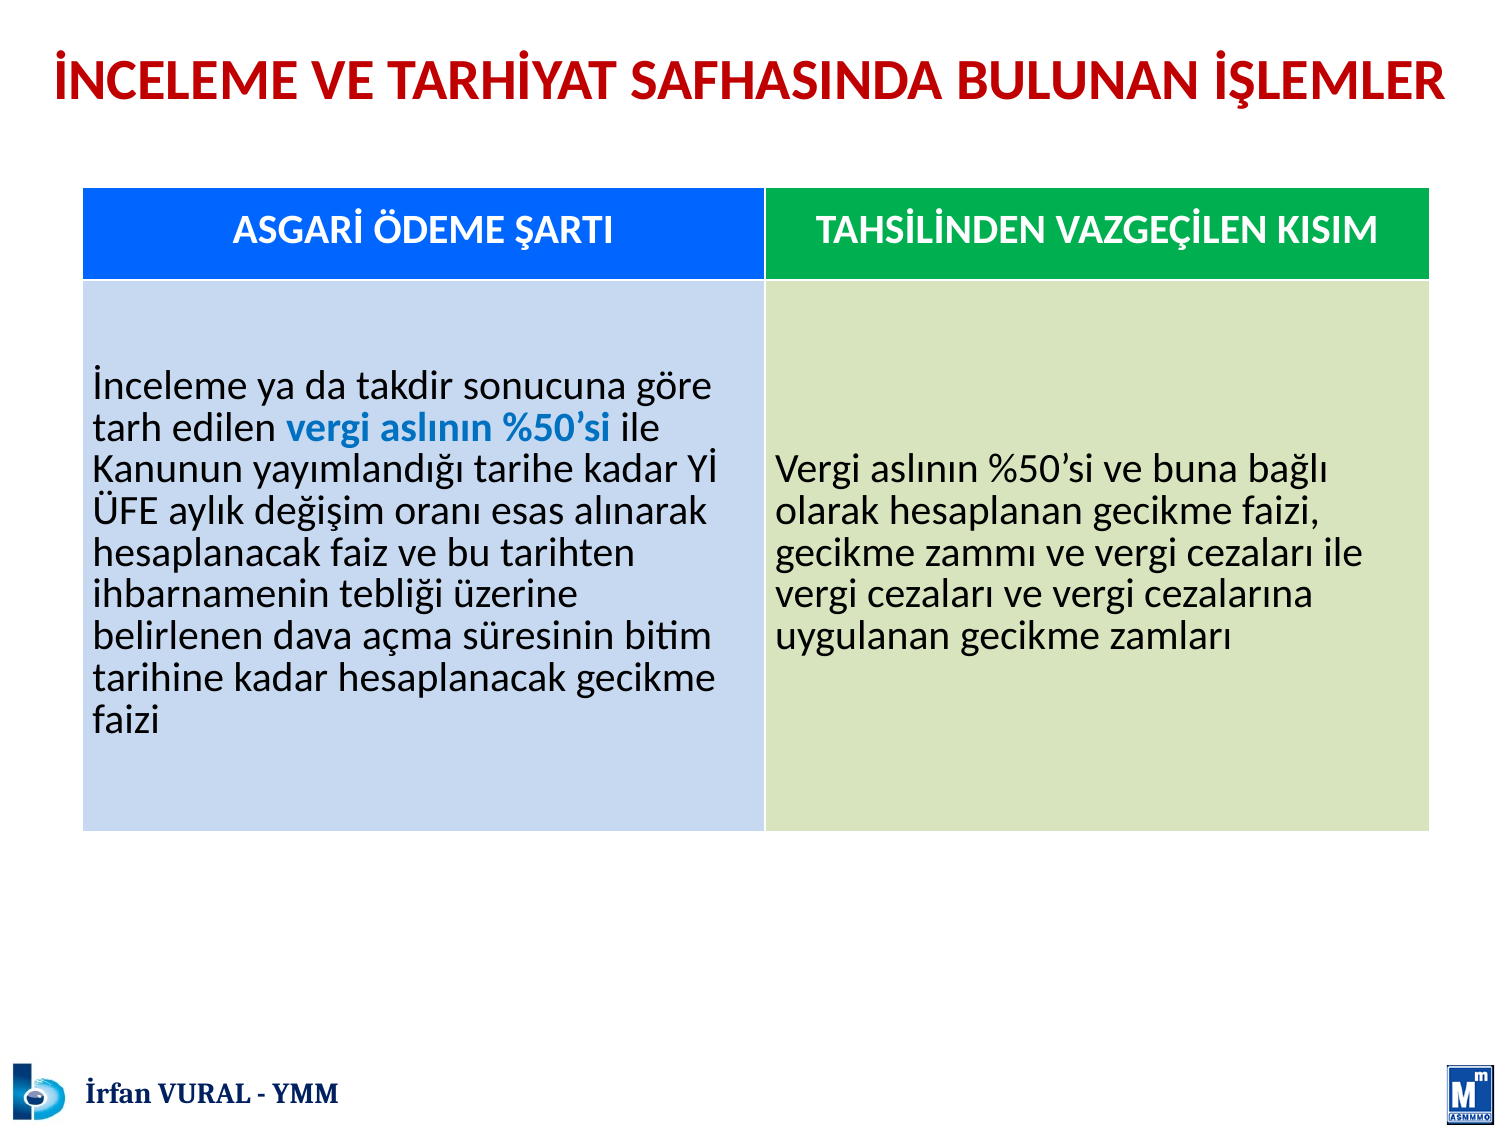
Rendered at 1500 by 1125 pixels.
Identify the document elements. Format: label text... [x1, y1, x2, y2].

table_header TAHSİLİNDEN VAZGEÇİLEN KISIM [766, 188, 1429, 279]
table_header ASGARİ ÖDEME ŞARTI [83, 188, 764, 279]
picture [5, 1058, 71, 1125]
table_cell İnceleme ya da takdir sonucuna göre tarh edilen vergi aslının %50’si ile Kanunun yayımlandığı tarihe kadar Yİ ÜFE aylık değişim oranı esas alınarak hesaplanacak faiz ve bu tarihten ihbarnamenin tebliği üzerine belirlenen dava açma süresinin bitim tarihine kadar hesaplanacak gecikme faizi [83, 281, 764, 831]
title İNCELEME VE TARHİYAT SAFHASINDA BULUNAN İŞLEMLER [35, 35, 1465, 118]
picture [1446, 1065, 1495, 1125]
table_cell Vergi aslının %50’si ve buna bağlı olarak hesaplanan gecikme faizi, gecikme zammı ve vergi cezaları ile vergi cezaları ve vergi cezalarına uygulanan gecikme zamları [766, 281, 1429, 831]
